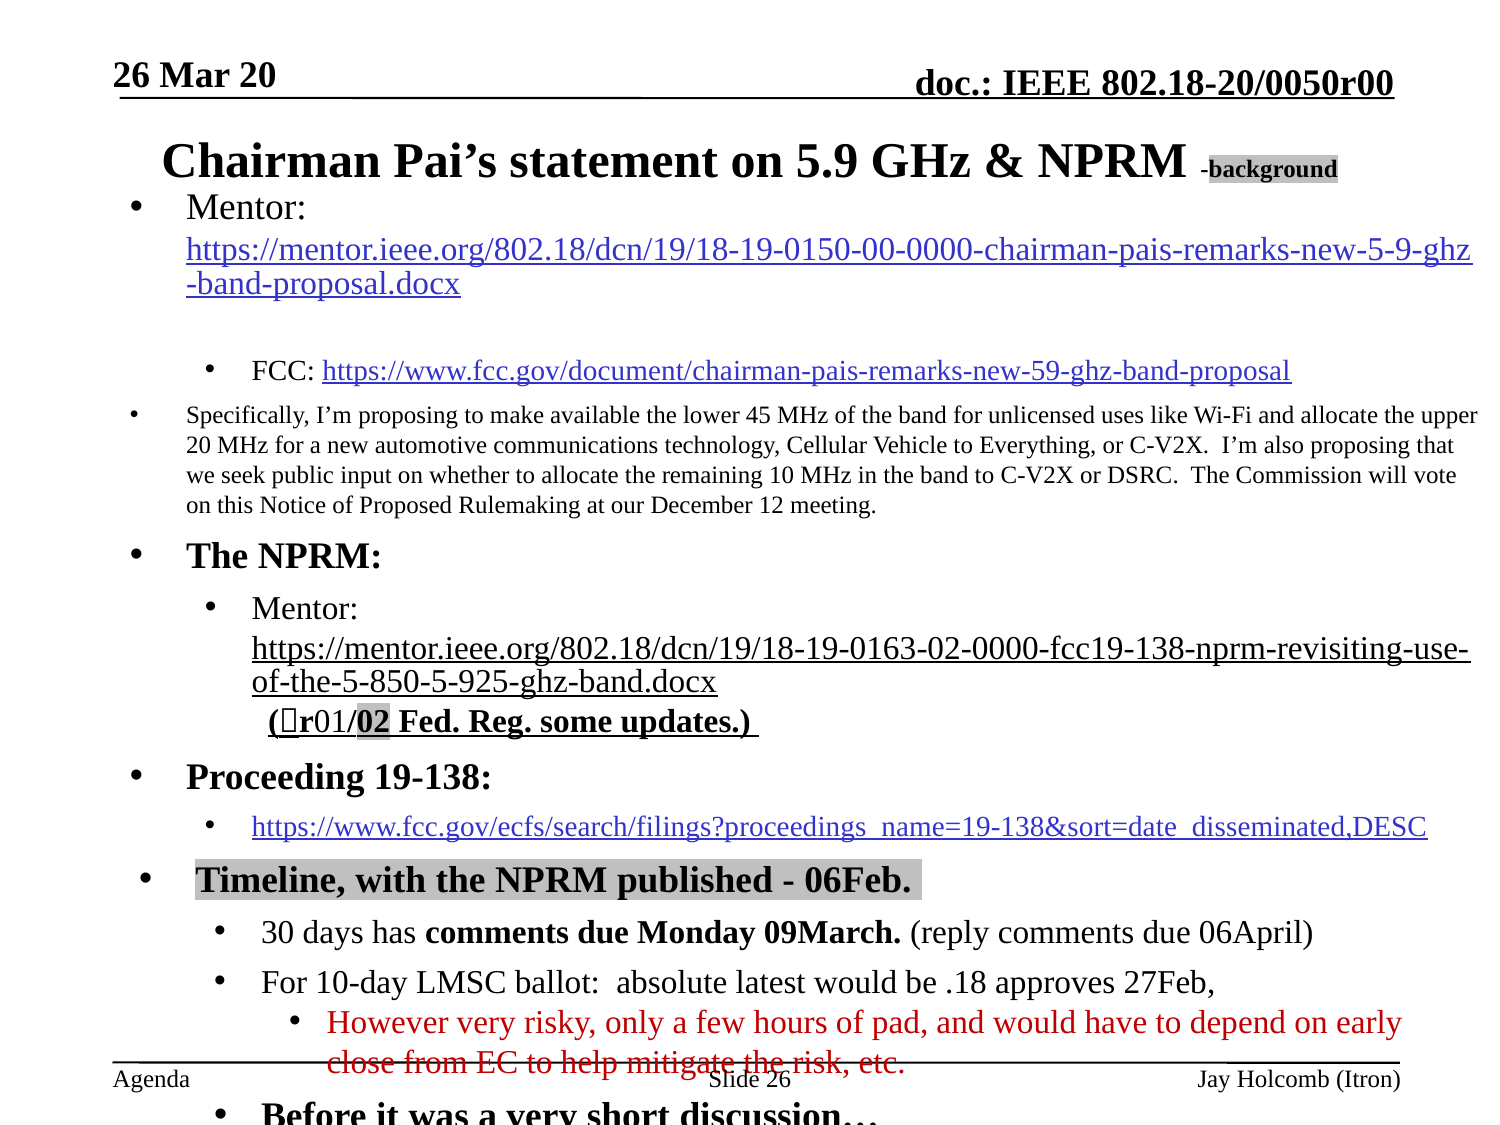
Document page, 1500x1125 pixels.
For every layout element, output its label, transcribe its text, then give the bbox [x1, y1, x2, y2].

slide_number Slide 26 [699, 1061, 800, 1123]
title Chairman Pai’s statement on 5.9 GHz & NPRM -background [59, 102, 1441, 213]
list Mentor: https://mentor.ieee.org/802.18/dcn/19/18-19-0150-00-0000-chairman-pais-remarks-new-5-9-ghz-band-proposal.docx FCC: https://www.fcc.gov/document/chairman-pais-remarks-new-59-ghz-band-proposal Specifically, I’m proposing to make available the lower 45 MHz of the band for unlicensed uses like Wi-Fi and allocate the upper 20 MHz for a new automotive communications technology, Cellular Vehicle to Everything, or C-V2X. I’m also proposing that we seek public input on whether to allocate the remaining 10 MHz in the band to C-V2X or DSRC. The Commission will vote on this Notice of Proposed Rulemaking at our December 12 meeting. The NPRM: Mentor: https://mentor.ieee.org/802.18/dcn/19/18-19-0163-02-0000-fcc19-138-nprm-revisiting-use-of-the-5-850-5-925-ghz-band.docx (r01/02 Fed. Reg. some updates.) Proceeding 19-138: https://www.fcc.gov/ecfs/search/filings?proceedings_name=19-138&sort=date_disseminated,DESC Timeline, with the NPRM published - 06Feb. 30 days has comments due Monday 09March. (reply comments due 06April) For 10-day LMSC ballot: absolute latest would be .18 approves 27Feb, However very risky, only a few hours of pad, and would have to depend on early close from EC to help mitigate the risk, etc. Before it was a very short discussion… we will target to approve in .18 on Thursday 20 February (today) [114, 174, 1496, 1087]
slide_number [112, 49, 488, 95]
footer Jay Holcomb (Itron) [878, 1061, 1402, 1093]
